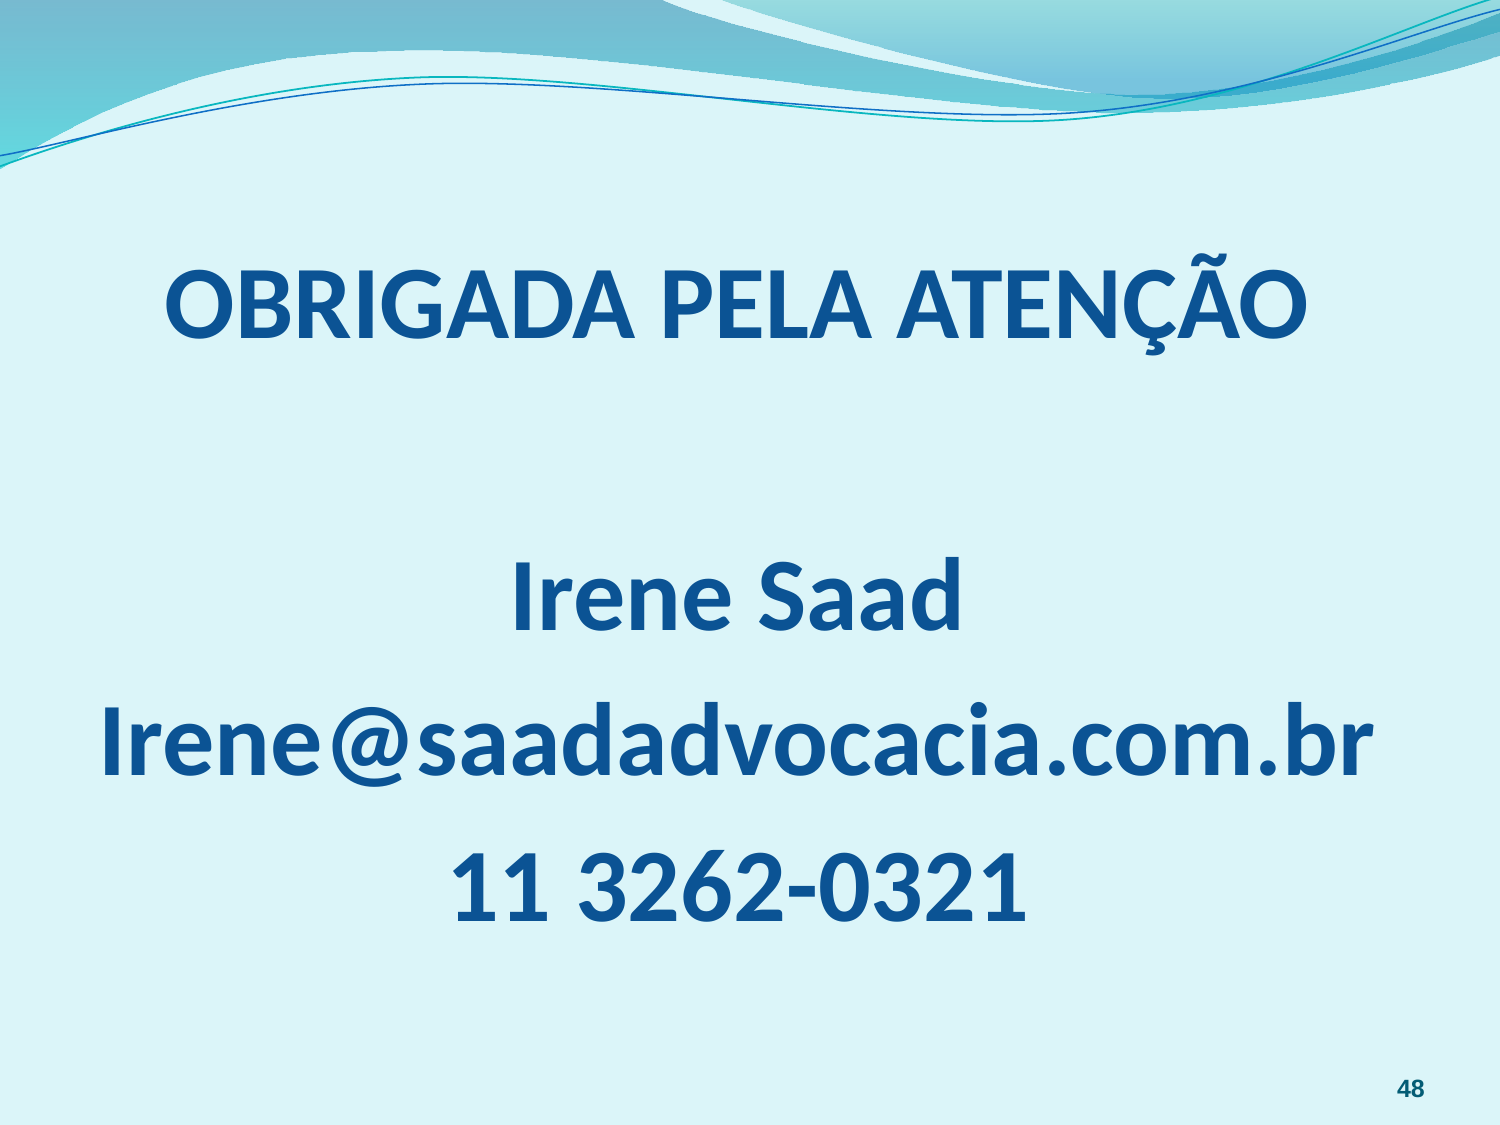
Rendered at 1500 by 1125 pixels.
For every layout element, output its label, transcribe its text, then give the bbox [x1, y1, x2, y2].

list OBRIGADA PELA ATENÇÃO Irene Saad Irene@saadadvocacia.com.br 11 3262-0321 [37, 226, 1438, 973]
slide_number 48 [1299, 1042, 1425, 1103]
